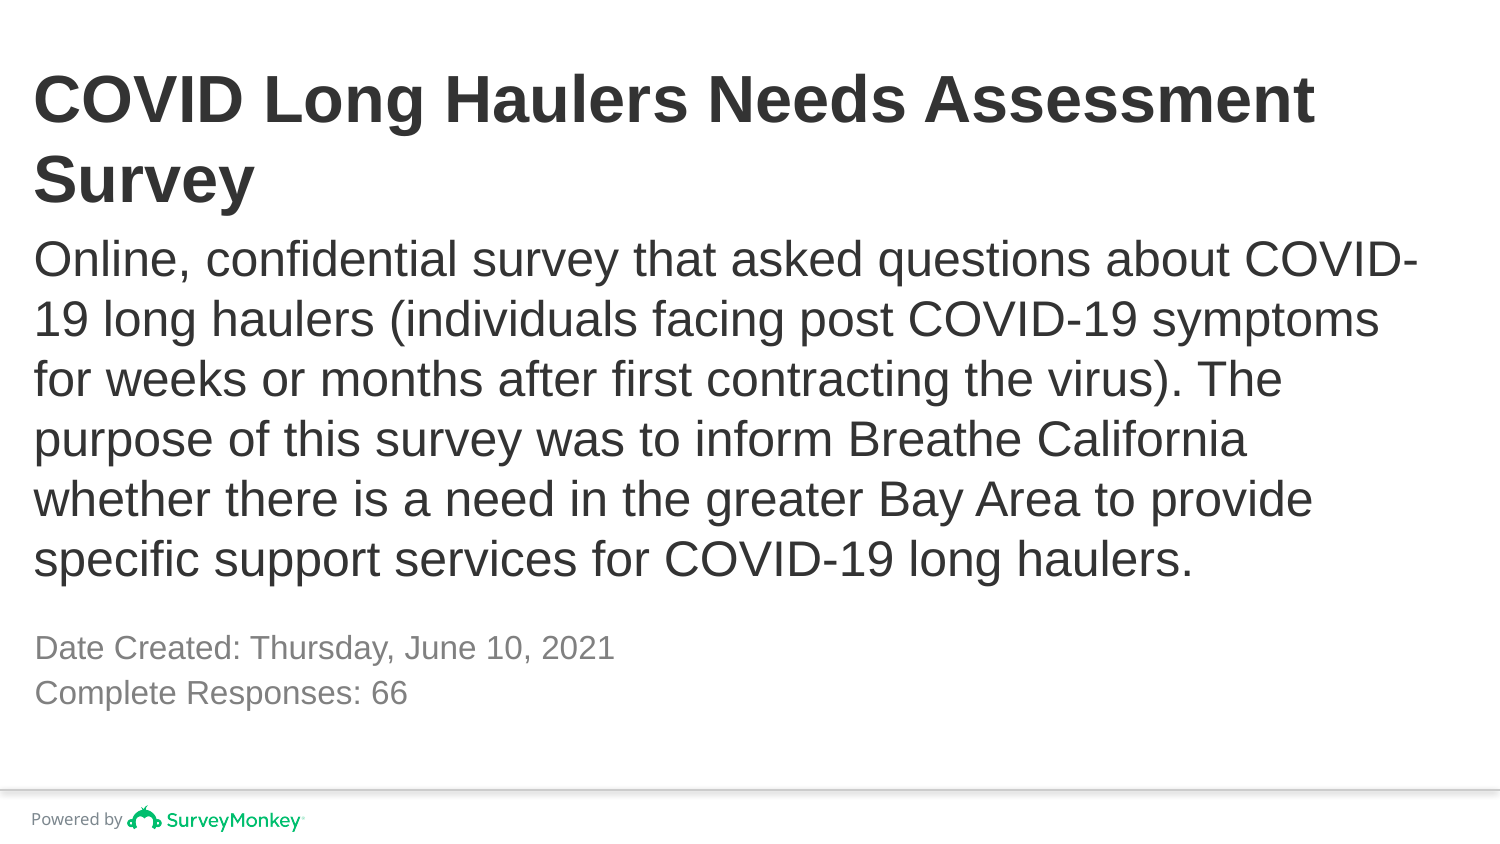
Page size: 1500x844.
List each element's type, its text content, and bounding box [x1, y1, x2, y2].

list Complete Responses: 66 [34, 664, 786, 722]
list COVID Long Haulers Needs Assessment Survey Online, confidential survey that asked questions about COVID-19 long haulers (individuals facing post COVID-19 symptoms for weeks or months after first contracting the virus). The purpose of this survey was to inform Breathe California whether there is a need in the greater Bay Area to provide specific support services for COVID-19 long haulers. [33, 48, 1453, 544]
picture [116, 794, 316, 843]
list Date Created: Thursday, June 10, 2021 [34, 619, 786, 664]
